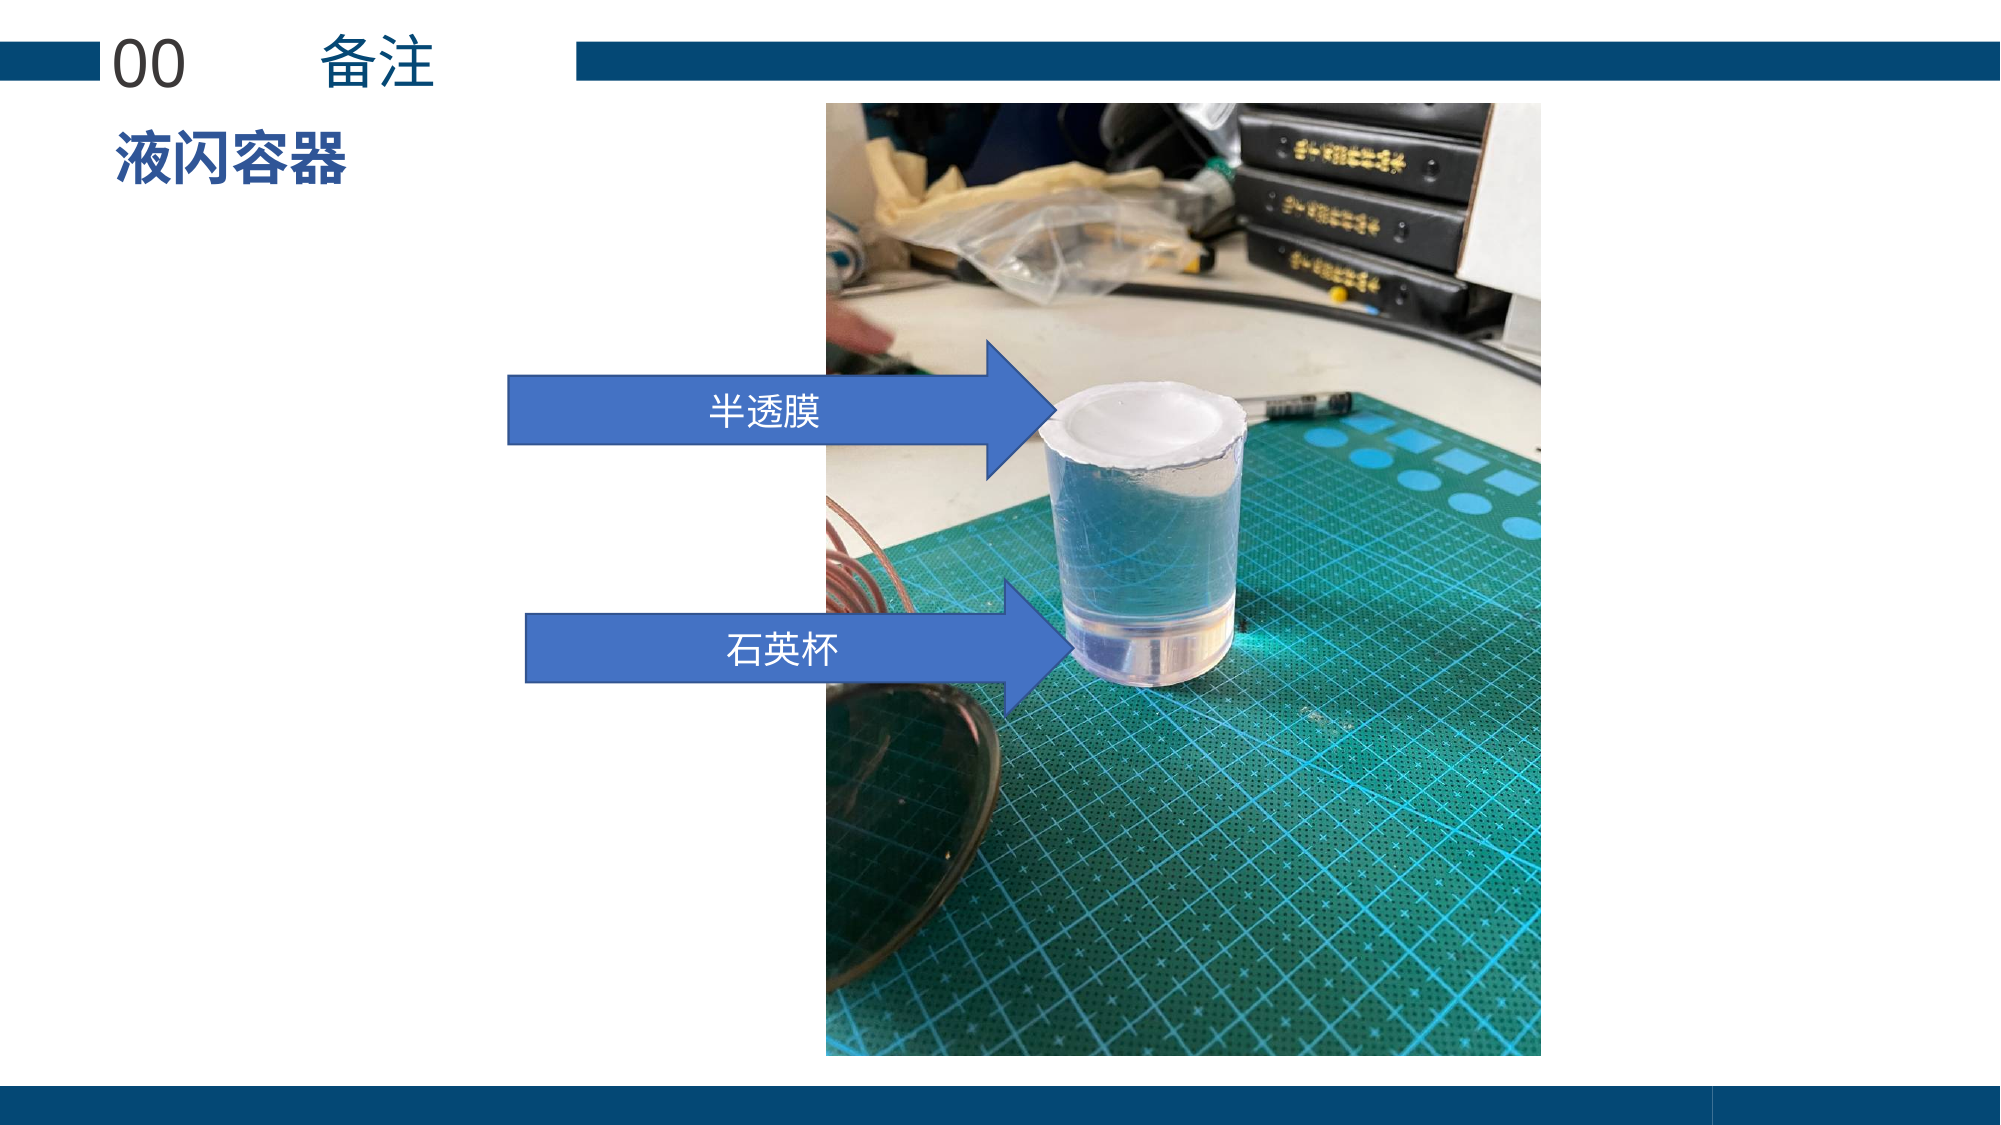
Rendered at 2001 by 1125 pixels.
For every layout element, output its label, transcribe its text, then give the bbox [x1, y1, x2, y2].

text_box 石英杯 [524, 612, 825, 684]
text_box LOGO [1683, 1072, 1930, 1125]
picture [825, 103, 1541, 1056]
text_box 液闪容器 [99, 114, 825, 199]
text_box [648, 41, 2000, 82]
text_box [1930, 1085, 2000, 1125]
text_box [0, 41, 90, 82]
text_box [0, 1085, 1683, 1125]
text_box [90, 13, 648, 110]
text_box 半透膜 [507, 374, 825, 446]
